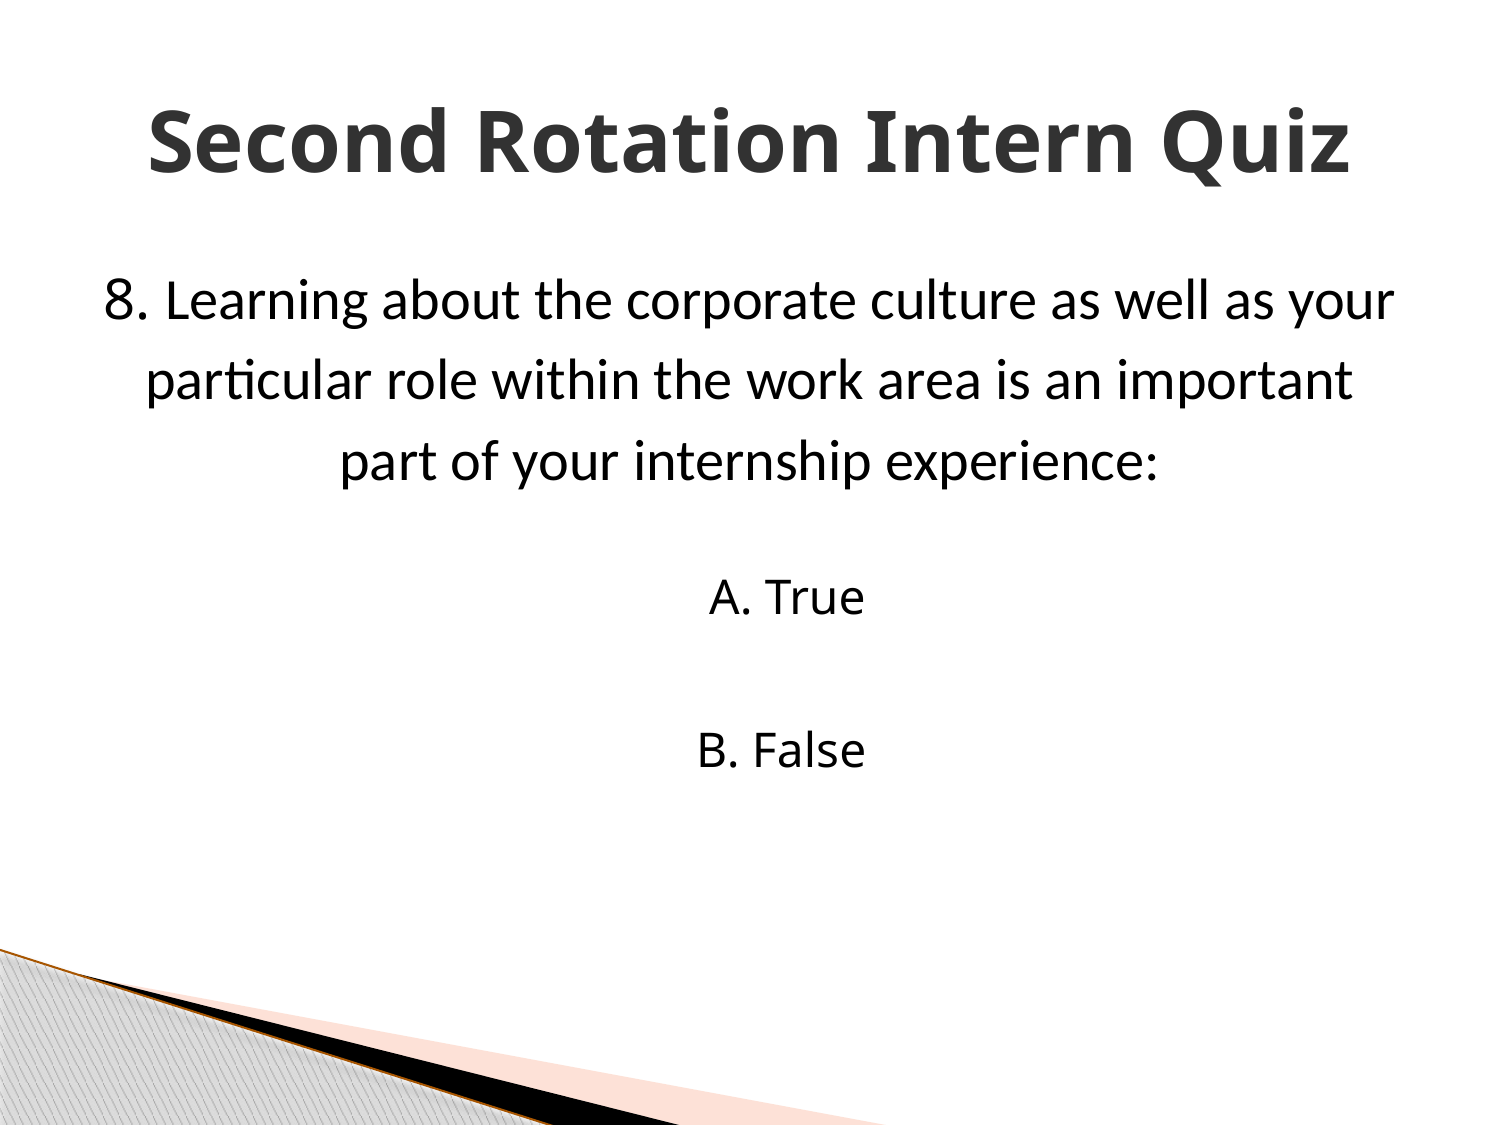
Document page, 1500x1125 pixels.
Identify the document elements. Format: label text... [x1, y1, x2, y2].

list 8. Learning about the corporate culture as well as your particular role within the work area is an important part of your internship experience: A. True B. False [75, 242, 1425, 986]
title Second Rotation Intern Quiz [75, 45, 1425, 233]
